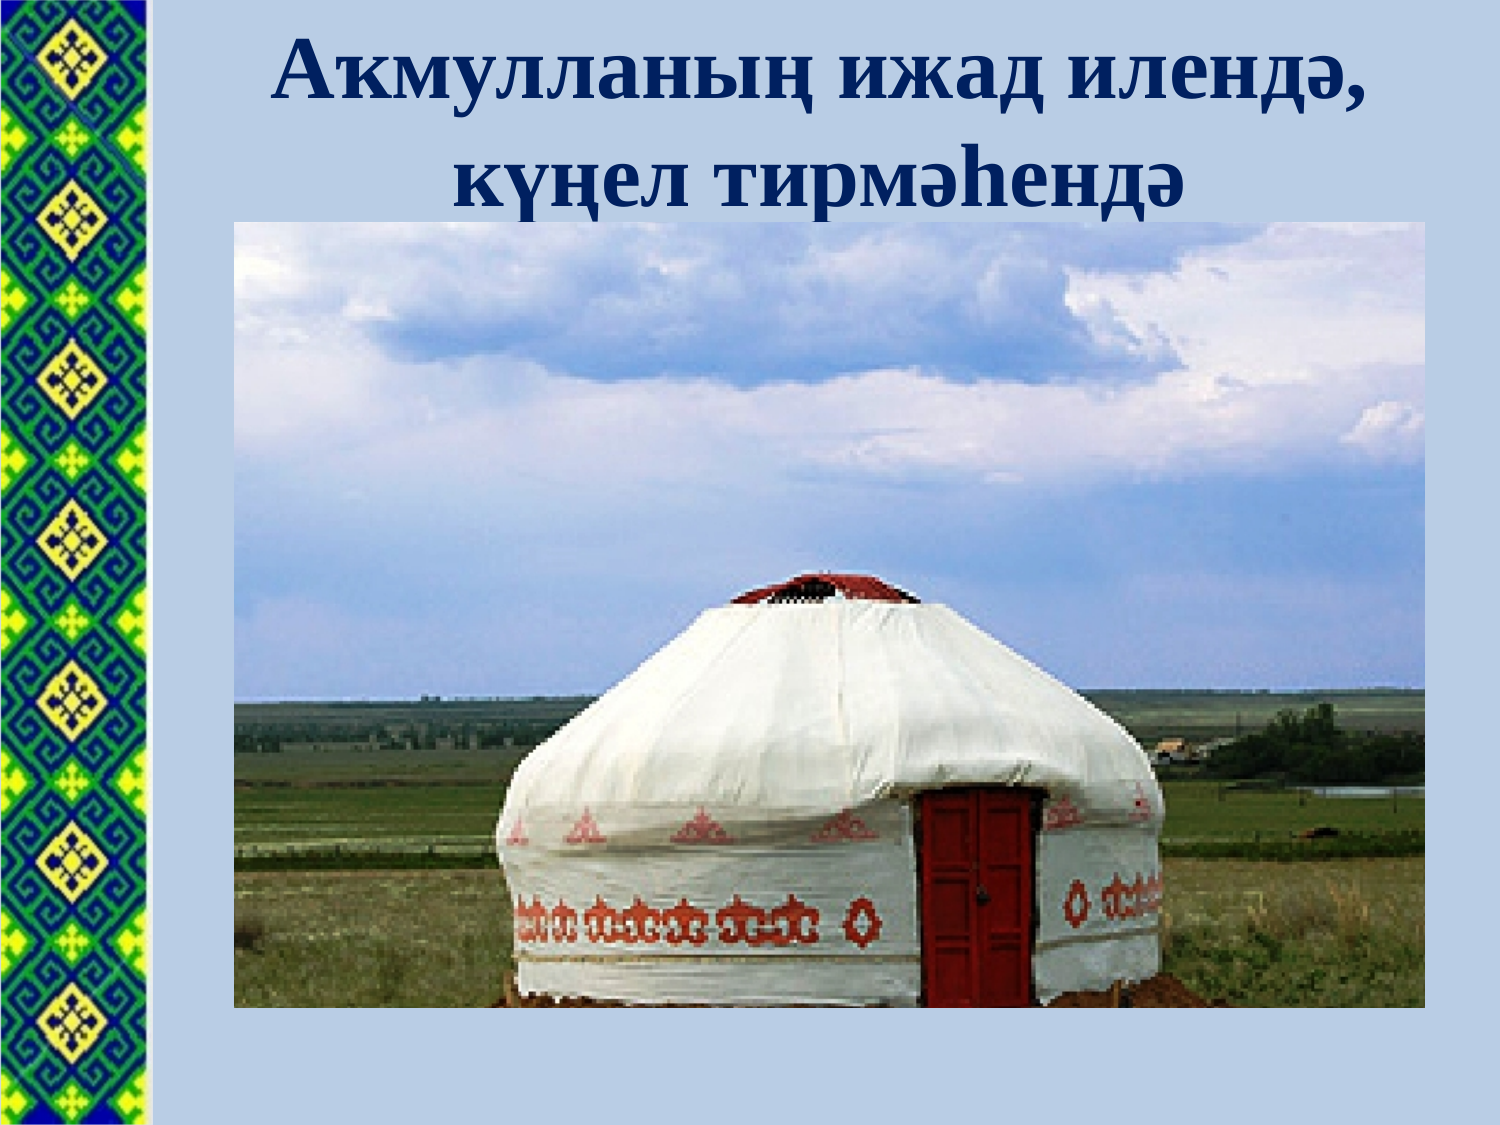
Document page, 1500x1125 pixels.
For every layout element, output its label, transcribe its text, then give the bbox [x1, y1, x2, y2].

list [234, 222, 1425, 1008]
picture [0, 1, 234, 1124]
picture [2, 1058, 8, 1065]
picture [2, 368, 12, 392]
title Аҡмулланың ижад илендә, күңел тирмәһендә [153, 0, 1500, 233]
